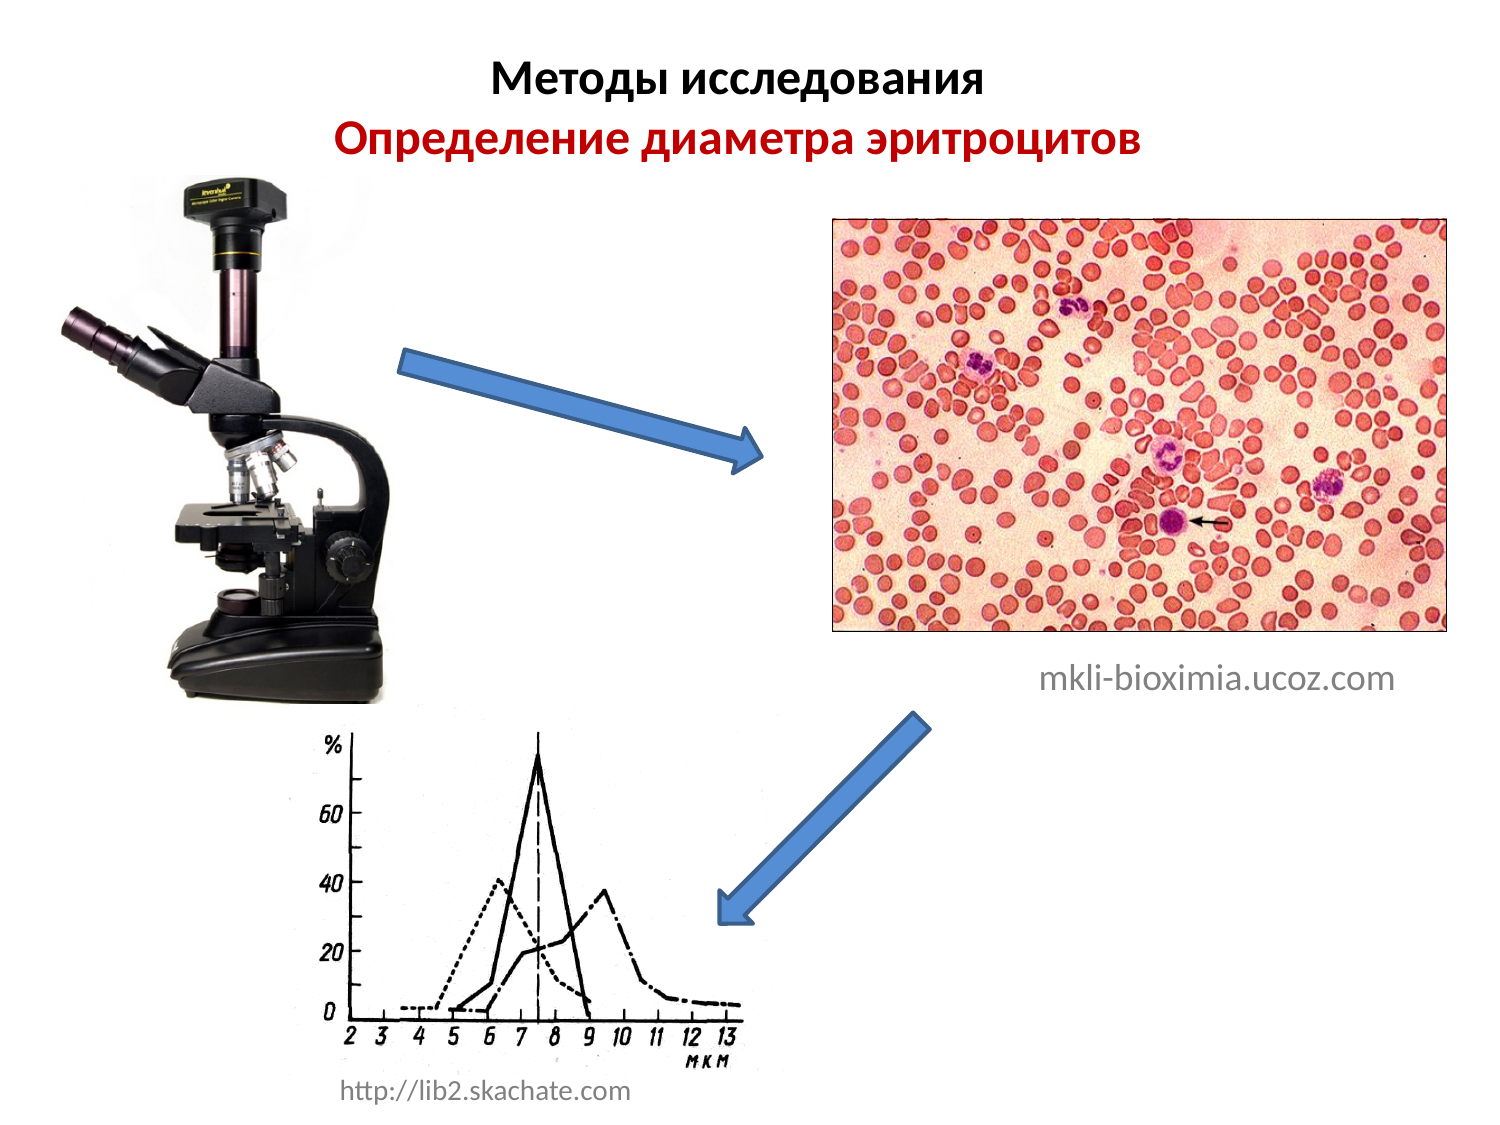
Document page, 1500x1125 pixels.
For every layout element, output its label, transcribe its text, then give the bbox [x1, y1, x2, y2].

picture [46, 175, 791, 1075]
text_box [413, 349, 764, 476]
text_box [795, 710, 932, 868]
text_box http://lib2.skachate.com [324, 1082, 750, 1115]
picture [832, 218, 1448, 632]
text_box mkli-bioximia.ucoz.com [1023, 645, 1412, 705]
title Методы исследования Определение диаметра эритроцитов [53, 0, 1424, 209]
